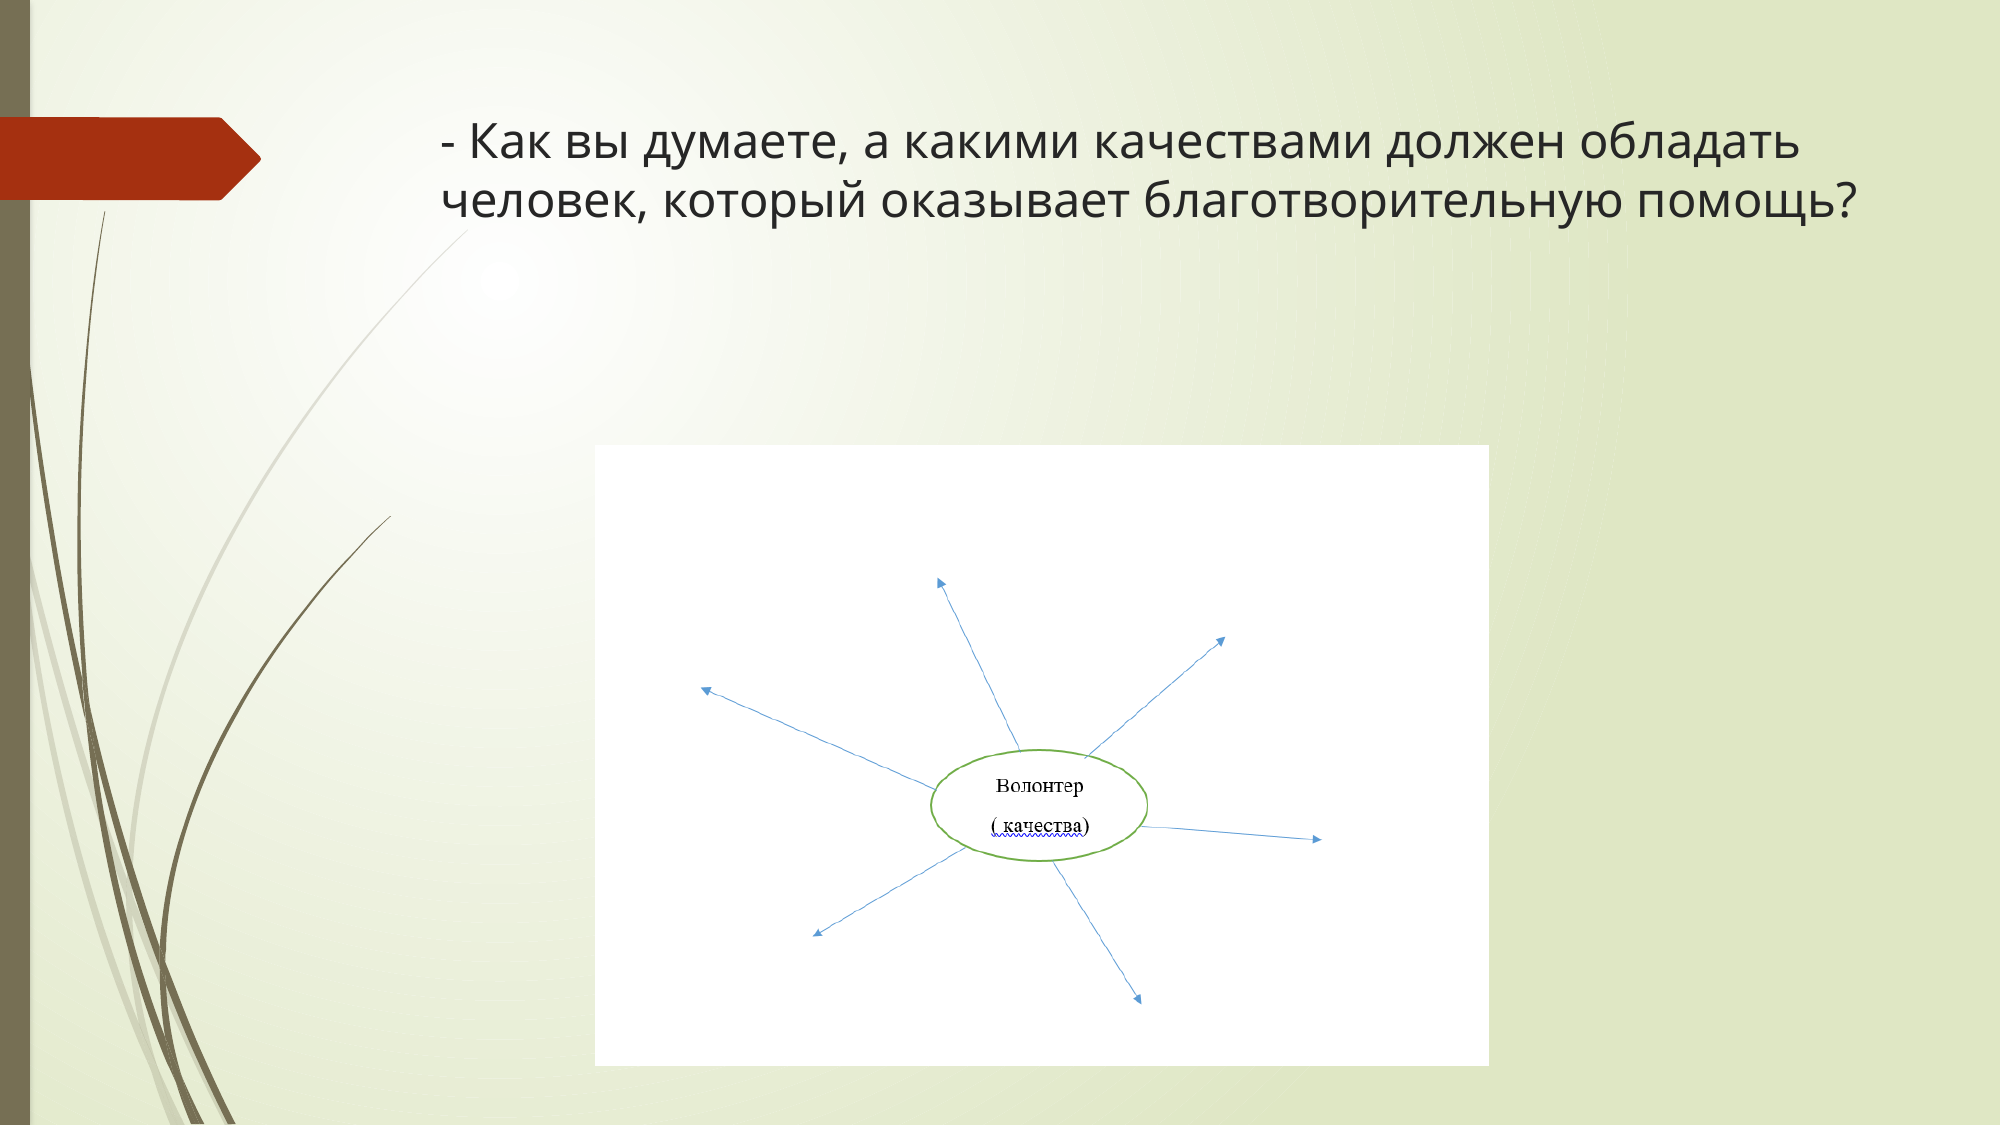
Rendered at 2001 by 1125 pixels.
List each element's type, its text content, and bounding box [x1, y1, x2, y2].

title - Как вы думаете, а какими качествами должен обладать человек, который оказывает благотворительную помощь? [425, 102, 1888, 313]
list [594, 445, 1489, 1066]
